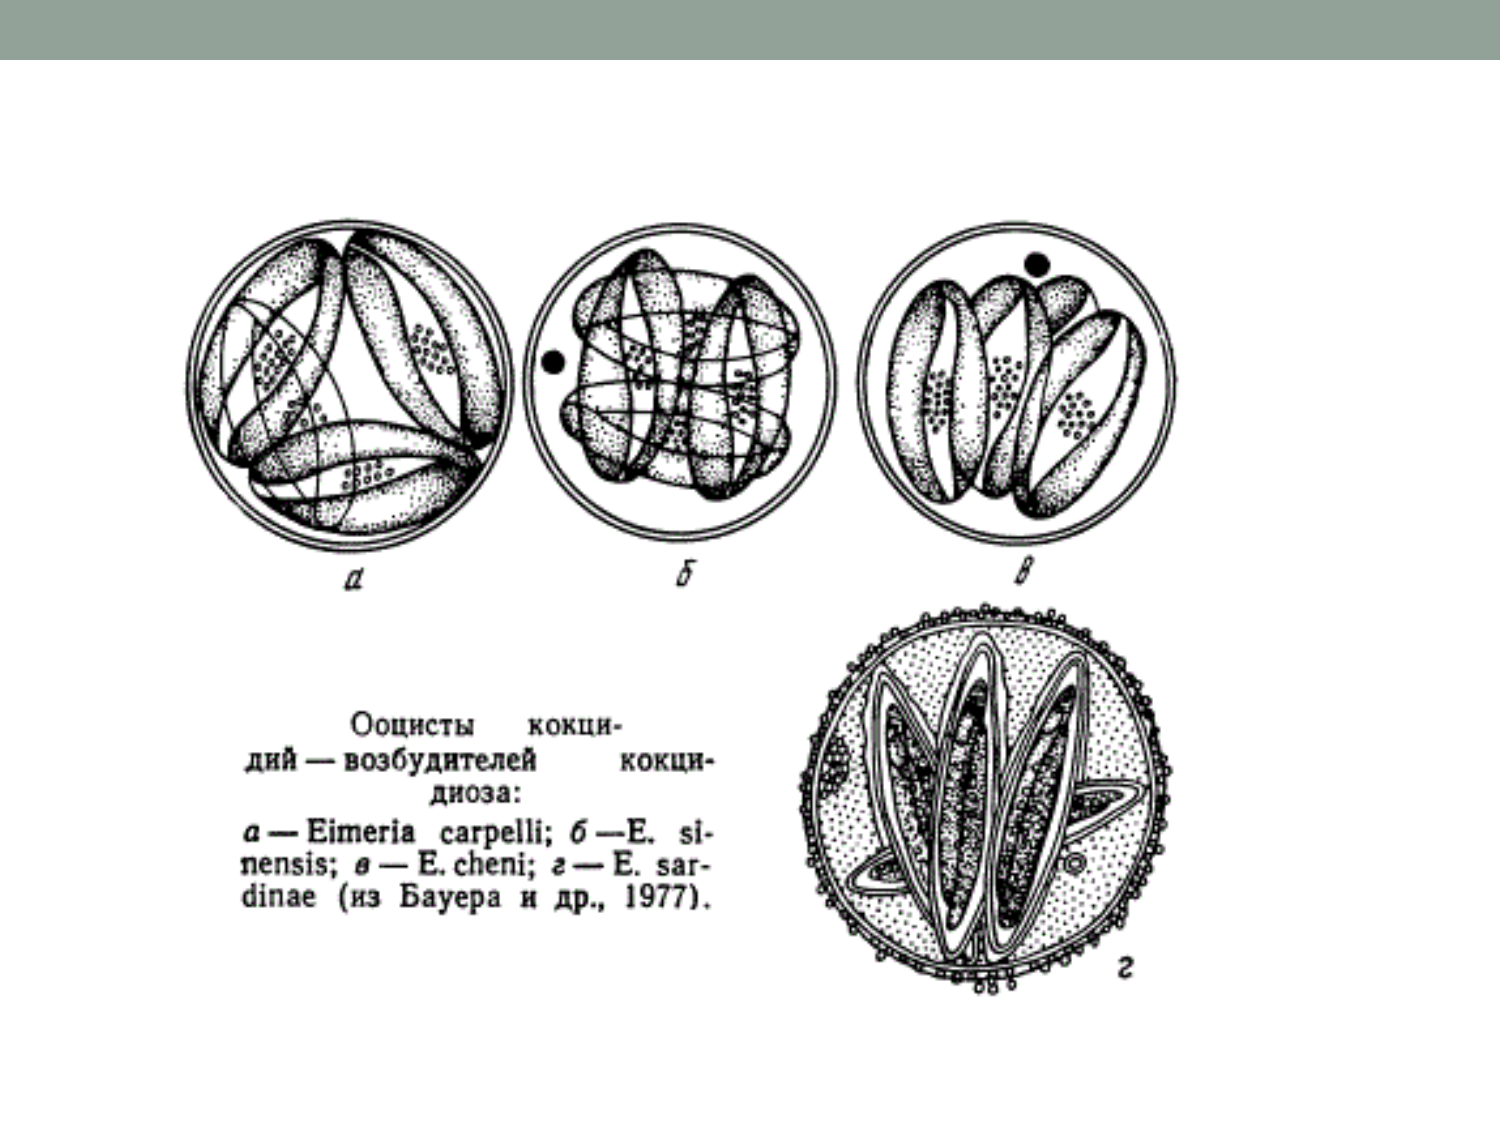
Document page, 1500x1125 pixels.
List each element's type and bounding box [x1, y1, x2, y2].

picture [170, 207, 1200, 1007]
